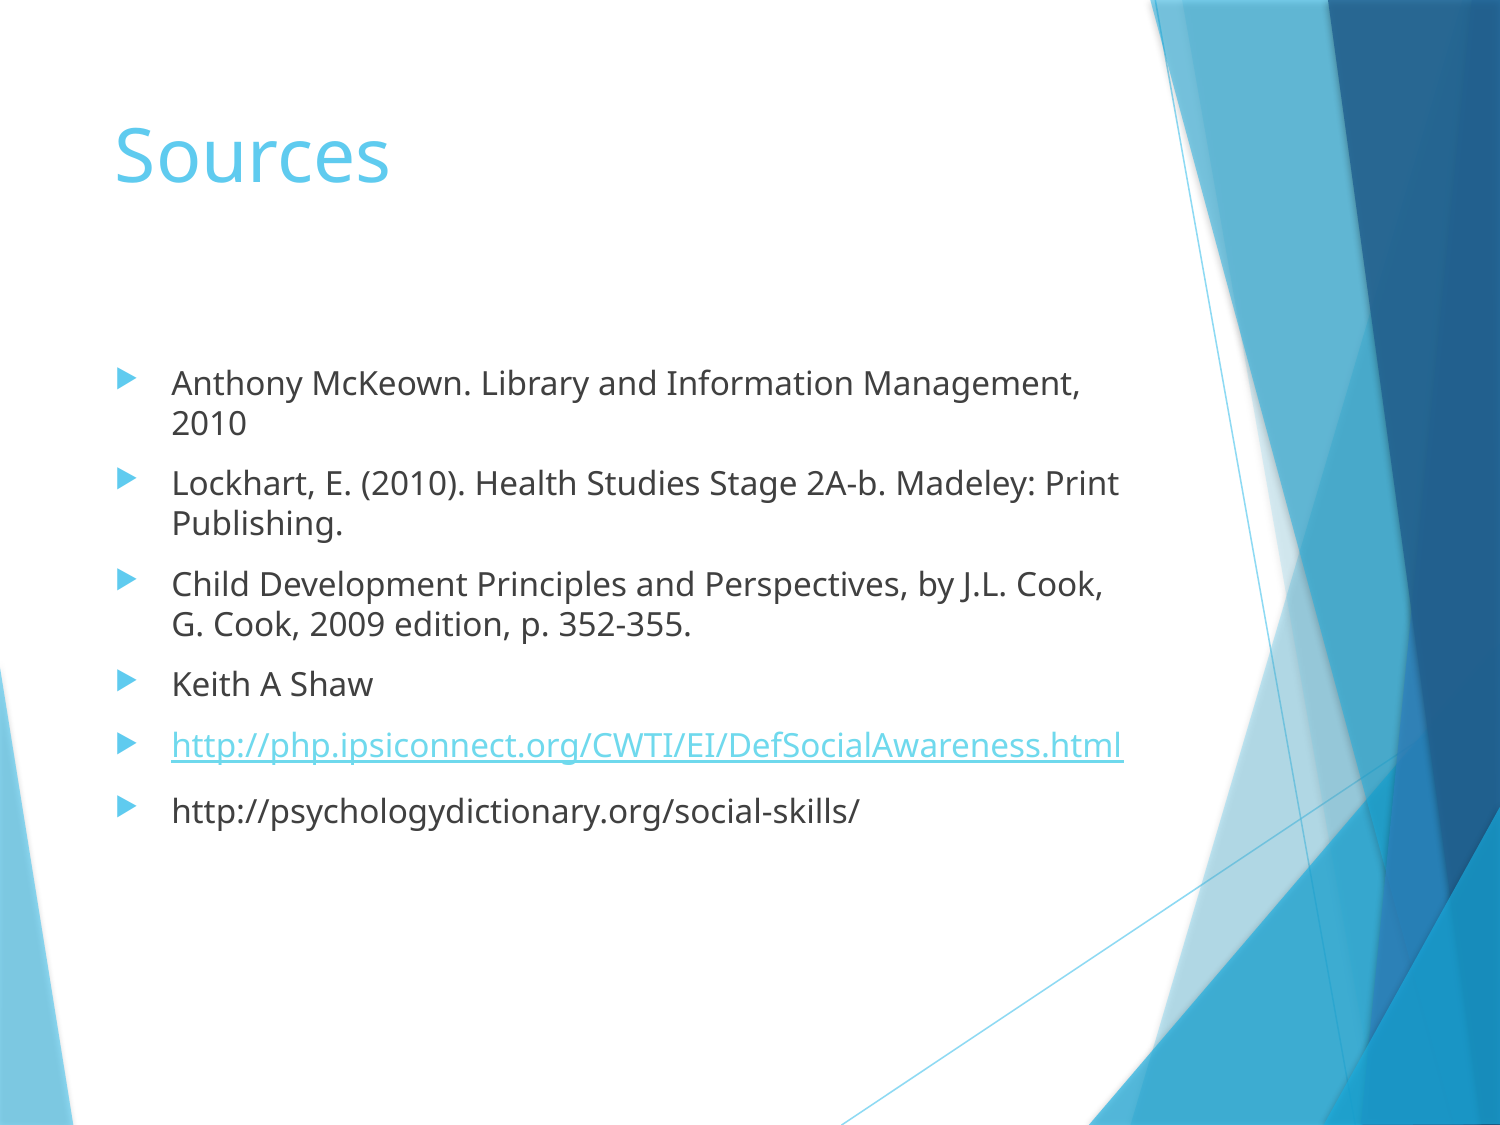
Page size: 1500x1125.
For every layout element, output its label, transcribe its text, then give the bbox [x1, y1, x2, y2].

title Sources [99, 99, 1142, 317]
list Anthony McKeown. Library and Information Management, 2010 Lockhart, E. (2010). Health Studies Stage 2A-b. Madeley: Print Publishing. Child Development Principles and Perspectives, by J.L. Cook, G. Cook, 2009 edition, p. 352-355. Keith A Shaw http://php.ipsiconnect.org/CWTI/EI/DefSocialAwareness.html http://psychologydictionary.org/social-skills/ [99, 354, 1142, 992]
